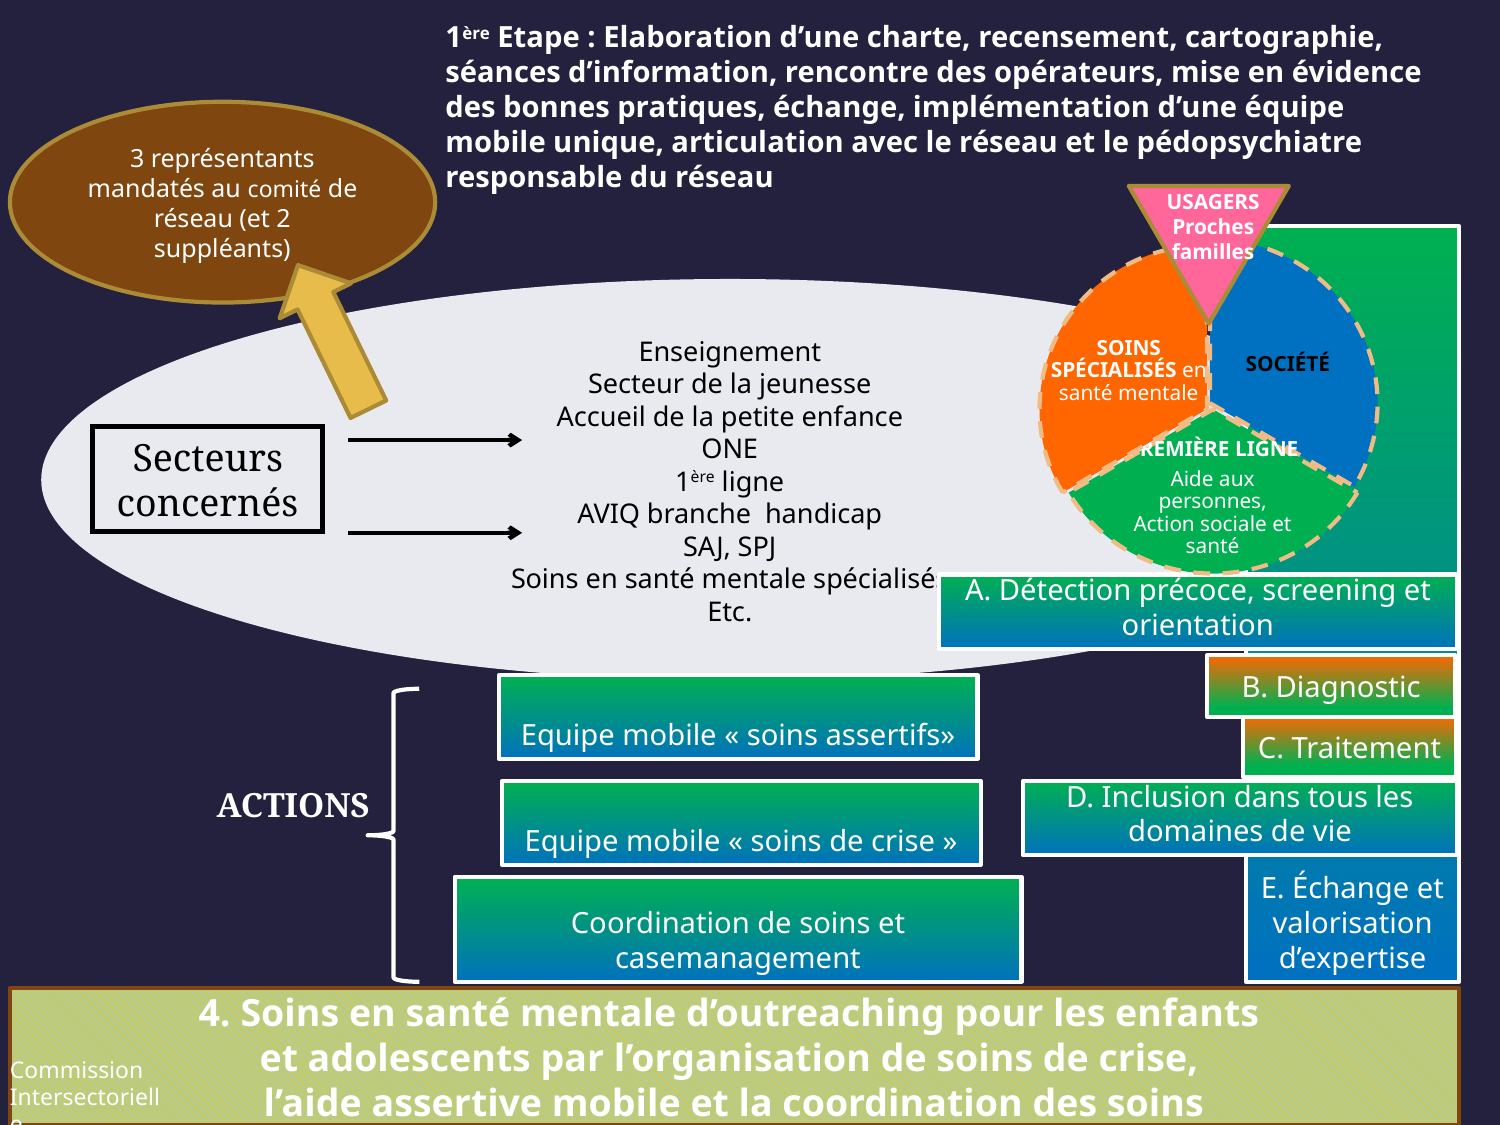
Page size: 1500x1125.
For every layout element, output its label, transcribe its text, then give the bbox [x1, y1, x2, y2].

text_box A. Détection précoce, screening et orientation [937, 572, 1459, 651]
text_box Enseignement Secteur de la jeunesse Accueil de la petite enfance ONE 1ère ligne AVIQ branche handicap SAJ, SPJ Soins en santé mentale spécialisés Etc. [39, 276, 1102, 673]
text_box Commission Intersectorielle [9, 1055, 164, 1111]
text_box 4. Soins en santé mentale d’outreaching pour les enfants et adolescents par l’organisation de soins de crise, l’aide assertive mobile et la coordination des soins [8, 986, 1461, 1125]
text_box Equipe mobile « soins assertifs» [497, 673, 980, 761]
text_box D. Inclusion dans tous les domaines de vie [1021, 779, 1459, 857]
text_box ACTIONS [139, 777, 385, 832]
title 1ère Etape : Elaboration d’une charte, recensement, cartographie, séances d’information, rencontre des opérateurs, mise en évidence des bonnes pratiques, échange, implémentation d’une équipe mobile unique, articulation avec le réseau et le pédopsychiatre responsable du réseau [430, 11, 1445, 215]
text_box 3 représentants mandatés au comité de réseau (et 2 suppléants) [7, 99, 436, 305]
text_box C. Traitement [1241, 716, 1458, 779]
text_box [277, 263, 389, 420]
text_box E. Échange et valorisation d’expertise [1244, 224, 1461, 984]
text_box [1042, 238, 1378, 243]
text_box USAGERS Proches familles [1128, 180, 1298, 237]
text_box Coordination de soins et casemanagement [453, 875, 1024, 984]
text_box Secteurs concernés [92, 426, 323, 532]
text_box Equipe mobile « soins de crise » [500, 779, 983, 867]
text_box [1376, 244, 1381, 574]
text_box [366, 687, 420, 983]
text_box B. Diagnostic [1205, 653, 1457, 719]
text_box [1039, 244, 1375, 574]
